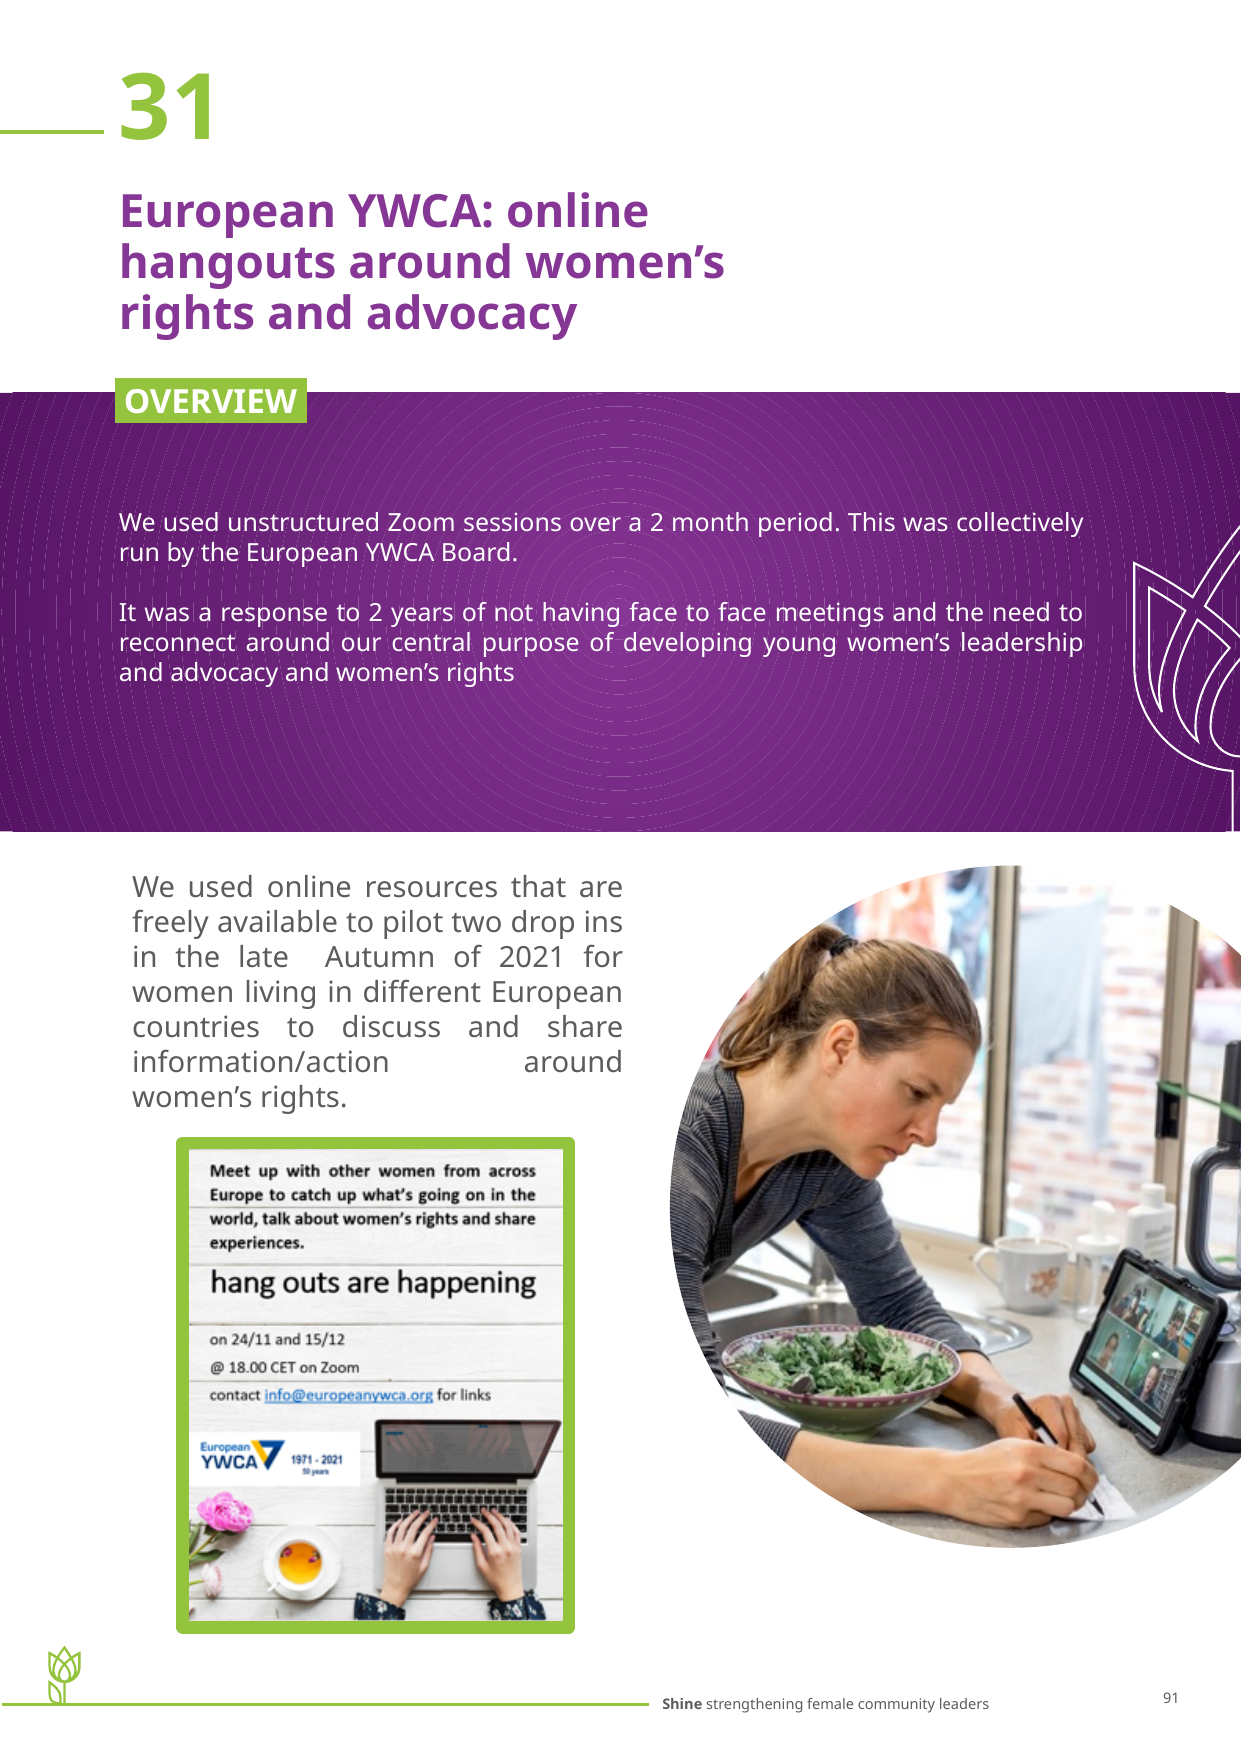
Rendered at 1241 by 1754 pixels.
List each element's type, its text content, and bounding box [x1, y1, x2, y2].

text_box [1134, 526, 1241, 914]
text_box OVERVIEW. [100, 372, 986, 507]
text_box We used unstructured Zoom sessions over a 2 month period. This was collectively run by the European YWCA Board. It was a response to 2 years of not having face to face meetings and the need to reconnect around our central purpose of developing young women’s leadership and advocacy and women’s rights [103, 499, 1101, 735]
text_box [668, 864, 1241, 1549]
text_box 31 [103, 99, 852, 167]
text_box [0, 392, 1241, 832]
slide_number 91 [922, 1652, 1195, 1746]
text_box European YWCA: online hangouts around women’s rights and advocacy [103, 178, 884, 316]
picture [188, 1149, 563, 1622]
text_box We used online resources that are freely available to pilot two drop ins in the late Autumn of 2021 for women living in different European countries to discuss and share information/action around women’s rights. [117, 861, 639, 1089]
